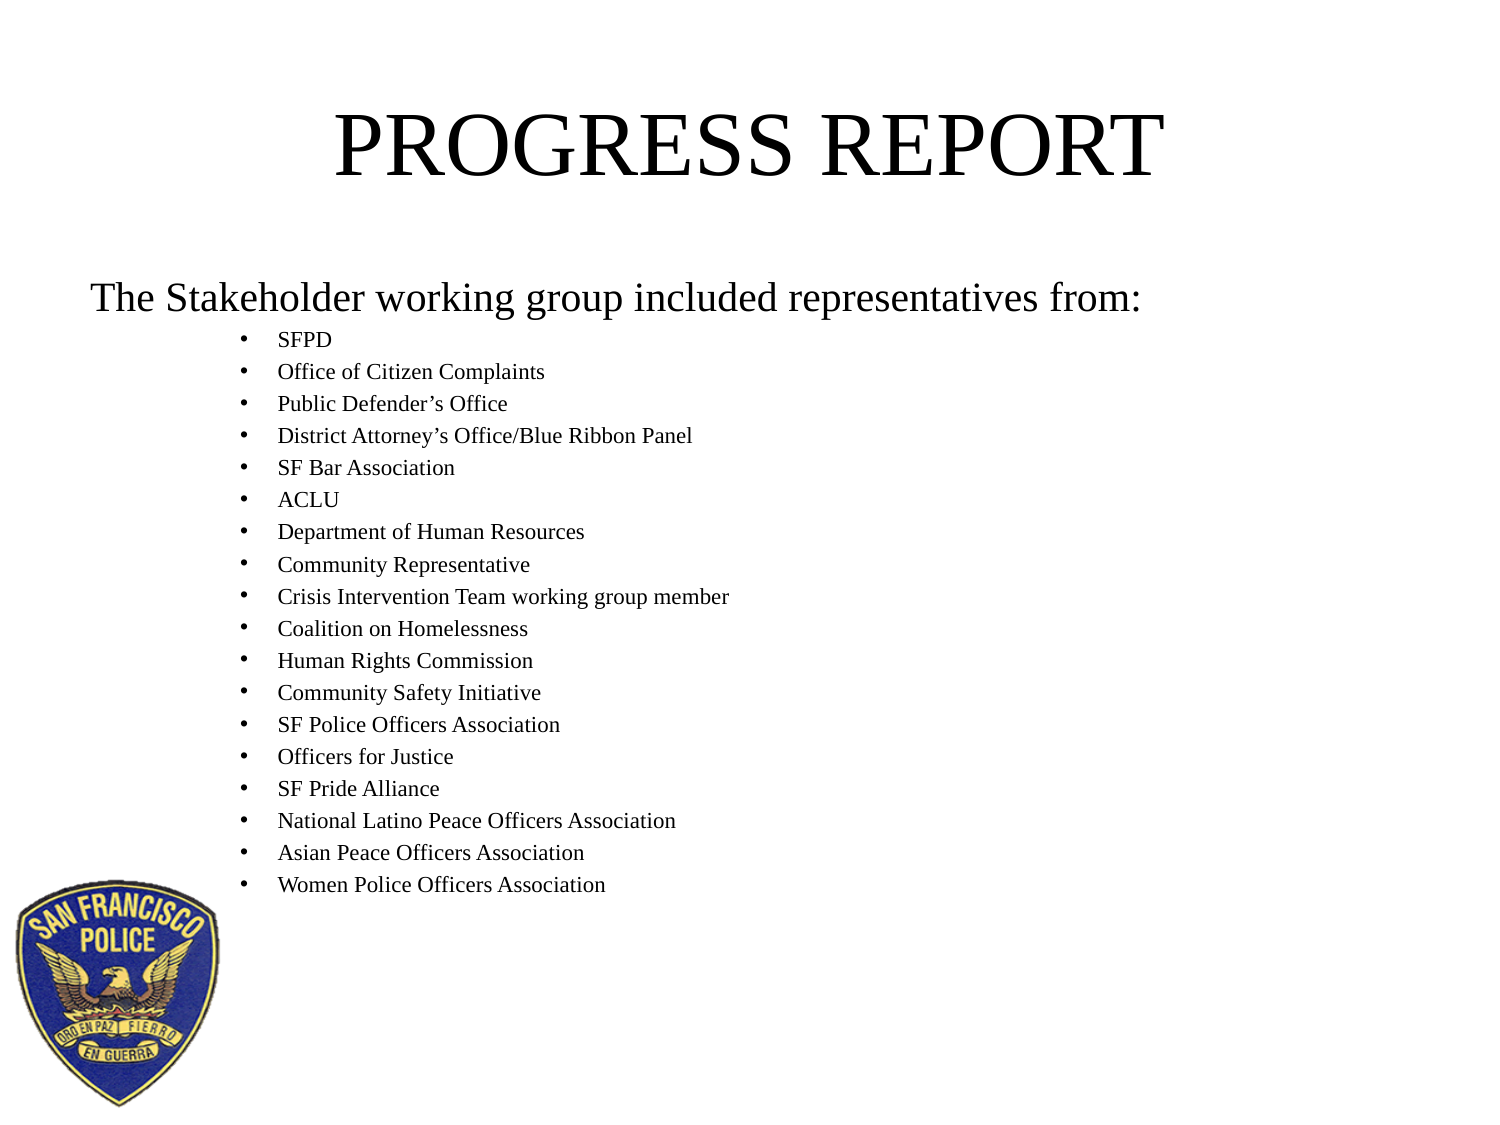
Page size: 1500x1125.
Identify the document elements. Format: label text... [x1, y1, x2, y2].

list The Stakeholder working group included representatives from: SFPD Office of Citizen Complaints Public Defender’s Office District Attorney’s Office/Blue Ribbon Panel SF Bar Association ACLU Department of Human Resources Community Representative Crisis Intervention Team working group member Coalition on Homelessness Human Rights Commission Community Safety Initiative SF Police Officers Association Officers for Justice SF Pride Alliance National Latino Peace Officers Association Asian Peace Officers Association Women Police Officers Association [75, 262, 1425, 1005]
title PROGRESS REPORT [75, 45, 1425, 233]
picture [12, 875, 225, 1112]
